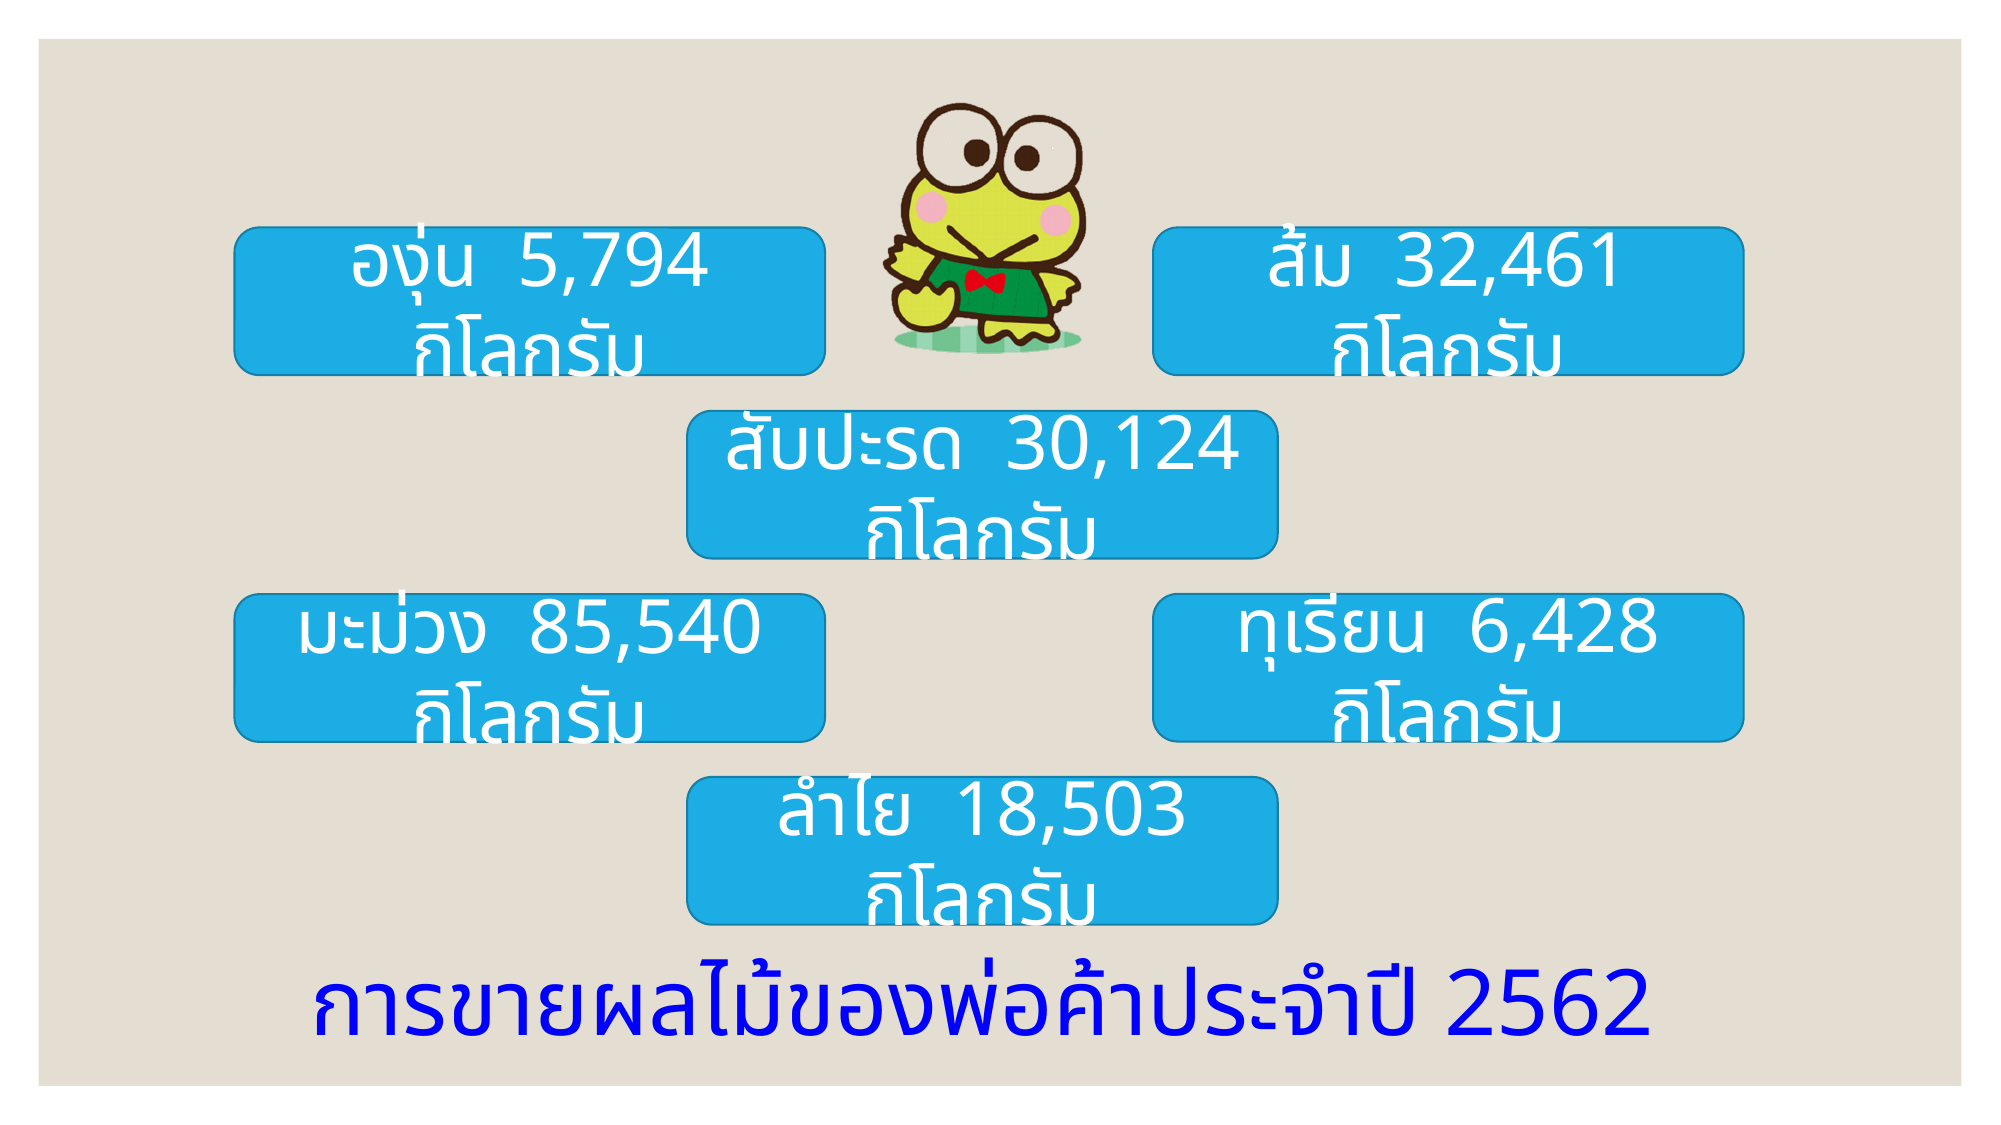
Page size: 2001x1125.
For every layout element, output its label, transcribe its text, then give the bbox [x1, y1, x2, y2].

text_box การขายผลไม้ของพ่อค้าประจำปี 2562 [295, 936, 1670, 1062]
picture [851, 89, 1128, 366]
text_box สับปะรด 30,124 กิโลกรัม [686, 409, 1279, 560]
text_box องุ่น 5,794 กิโลกรัม [233, 226, 827, 377]
text_box มะม่วง 85,540 กิโลกรัม [233, 593, 827, 743]
text_box ลำไย 18,503 กิโลกรัม [686, 775, 1279, 926]
text_box ทุเรียน 6,428 กิโลกรัม [1152, 592, 1745, 743]
text_box ส้ม 32,461 กิโลกรัม [1152, 226, 1745, 377]
